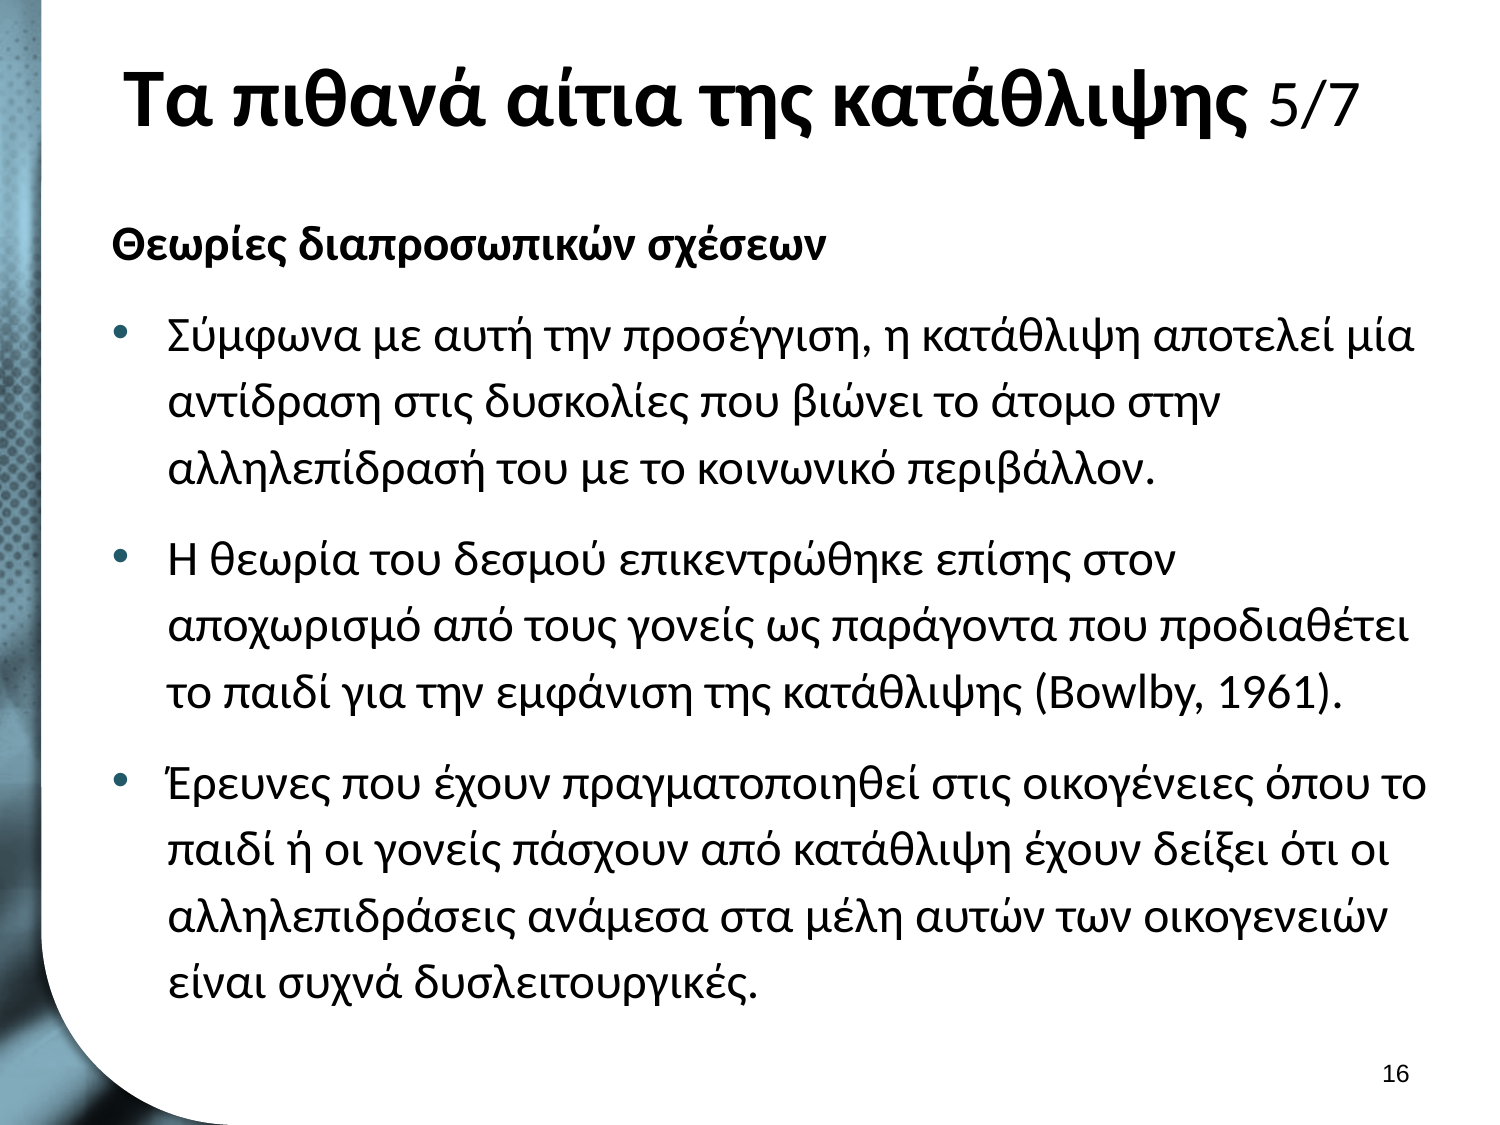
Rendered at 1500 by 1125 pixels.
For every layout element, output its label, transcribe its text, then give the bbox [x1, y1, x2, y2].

slide_number 15 [1074, 1042, 1425, 1103]
title Τα πιθανά αίτια της κατάθλιψης 5/7 [76, 19, 1427, 169]
list Θεωρίες διαπροσωπικών σχέσεων Σύμφωνα με αυτή την προσέγγιση, η κατάθλιψη αποτελεί μία αντίδραση στις δυσκολίες που βιώνει το άτομο στην αλληλεπίδρασή του με το κοινωνικό περιβάλλον. Η θεωρία του δεσμού επικεντρώθηκε επίσης στον αποχωρισμό από τους γονείς ως παράγοντα που προδιαθέτει το παιδί για την εμφάνιση της κατάθλιψης (Bowlby, 1961). Έρευνες που έχουν πραγματοποιηθεί στις οικογένειες όπου το παιδί ή οι γονείς πάσχουν από κατάθλιψη έχουν δείξει ότι οι αλληλεπιδράσεις ανάμεσα στα μέλη αυτών των οικογενειών είναι συχνά δυσλειτουργικές. [96, 196, 1447, 1024]
